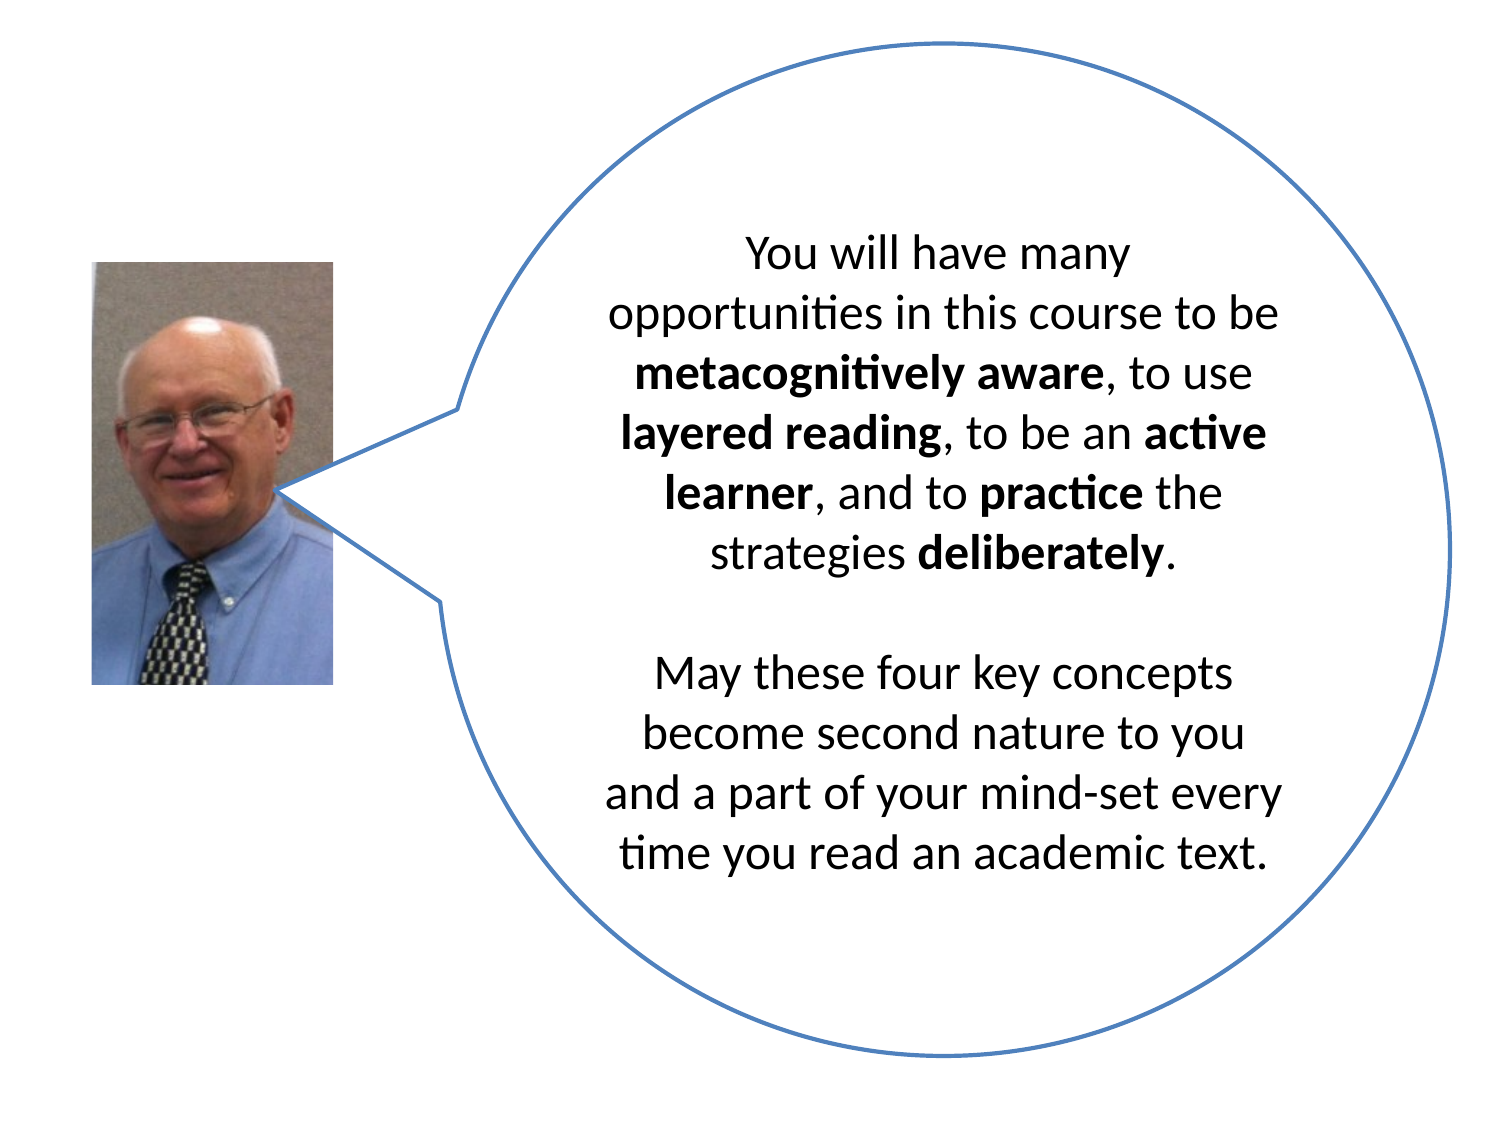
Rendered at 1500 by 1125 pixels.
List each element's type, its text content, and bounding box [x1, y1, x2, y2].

text_box You will have many opportunities in this course to be metacognitively aware, to use layered reading, to be an active learner, and to practice the strategies deliberately. May these four key concepts become second nature to you and a part of your mind-set every time you read an academic text. [338, 41, 1453, 1059]
picture [91, 262, 334, 685]
